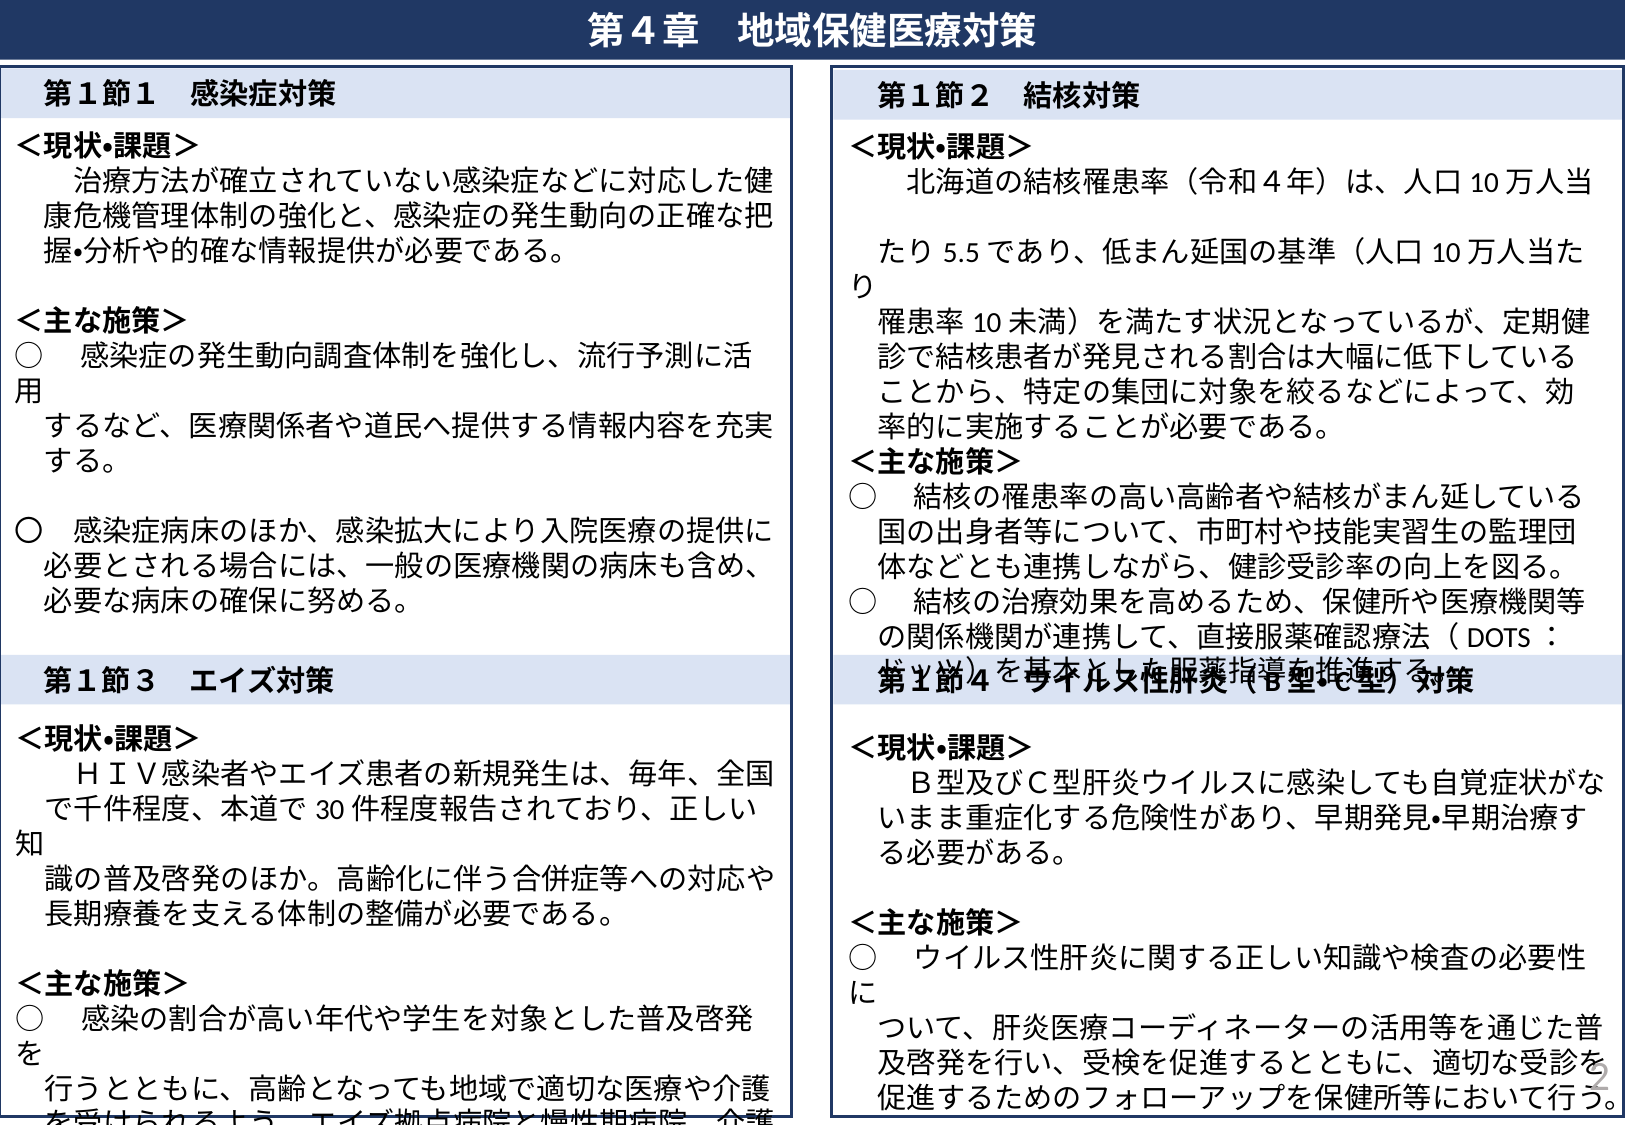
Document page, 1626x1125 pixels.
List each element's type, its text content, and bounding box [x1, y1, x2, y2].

text_box ＜現状・課題＞ 治療方法が確立されていない感染症などに対応した健 康危機管理体制の強化と、感染症の発生動向の正確な把 握・分析や的確な情報提供が必要である。 ＜主な施策＞ ○ 感染症の発生動向調査体制を強化し、流行予測に活用 するなど、医療関係者や道民へ提供する情報内容を充実 する。 〇 感染症病床のほか、感染拡大により入院医療の提供に 必要とされる場合には、一般の医療機関の病床も含め、 必要な病床の確保に努める。 [0, 120, 792, 625]
text_box [830, 66, 1624, 1118]
text_box ＜現状・課題＞ Ｂ型及びＣ型肝炎ウイルスに感染しても自覚症状がな いまま重症化する危険性があり、早期発見・早期治療す る必要がある。 ＜主な施策＞ ○ ウイルス性肝炎に関する正しい知識や検査の必要性に ついて、肝炎医療コーディネーターの活用等を通じた普 及啓発を行い、受検を促進するとともに、適切な受診を 促進するためのフォローアップを保健所等において行う。 [833, 722, 1624, 1125]
text_box 第４章 地域保健医療対策 [0, 0, 1625, 60]
text_box [0, 66, 793, 712]
slide_number 1 [1259, 1044, 1625, 1105]
text_box ＜現状・課題＞ 北海道の結核罹患率（令和４年）は、人口10万人当 たり5.5であり、低まん延国の基準（人口10万人当たり 罹患率10未満）を満たす状況となっているが、定期健 診で結核患者が発見される割合は大幅に低下している ことから、特定の集団に対象を絞るなどによって、効 率的に実施することが必要である。 ＜主な施策＞ ○ 結核の罹患率の高い高齢者や結核がまん延している 国の出身者等について、市町村や技能実習生の監理団 体などとも連携しながら、健診受診率の向上を図る。 ○ 結核の治療効果を高めるため、保健所や医療機関等 の関係機関が連携して、直接服薬確認療法（DOTS： ドッツ）を基本とした服薬指導を推進する。 [833, 121, 1621, 696]
text_box ＜現状・課題＞ ＨＩＶ感染者やエイズ患者の新規発生は、毎年、全国 で千件程度、本道で30件程度報告されており、正しい知 識の普及啓発のほか。高齢化に伴う合併症等への対応や 長期療養を支える体制の整備が必要である。 ＜主な施策＞ ○ 感染の割合が高い年代や学生を対象とした普及啓発を 行うとともに、高齢となっても地域で適切な医療や介護 を受けられるよう、エイズ拠点病院と慢性期病院、介護 サービス事業所等との連携体制の構築に努める。 [0, 712, 793, 1125]
